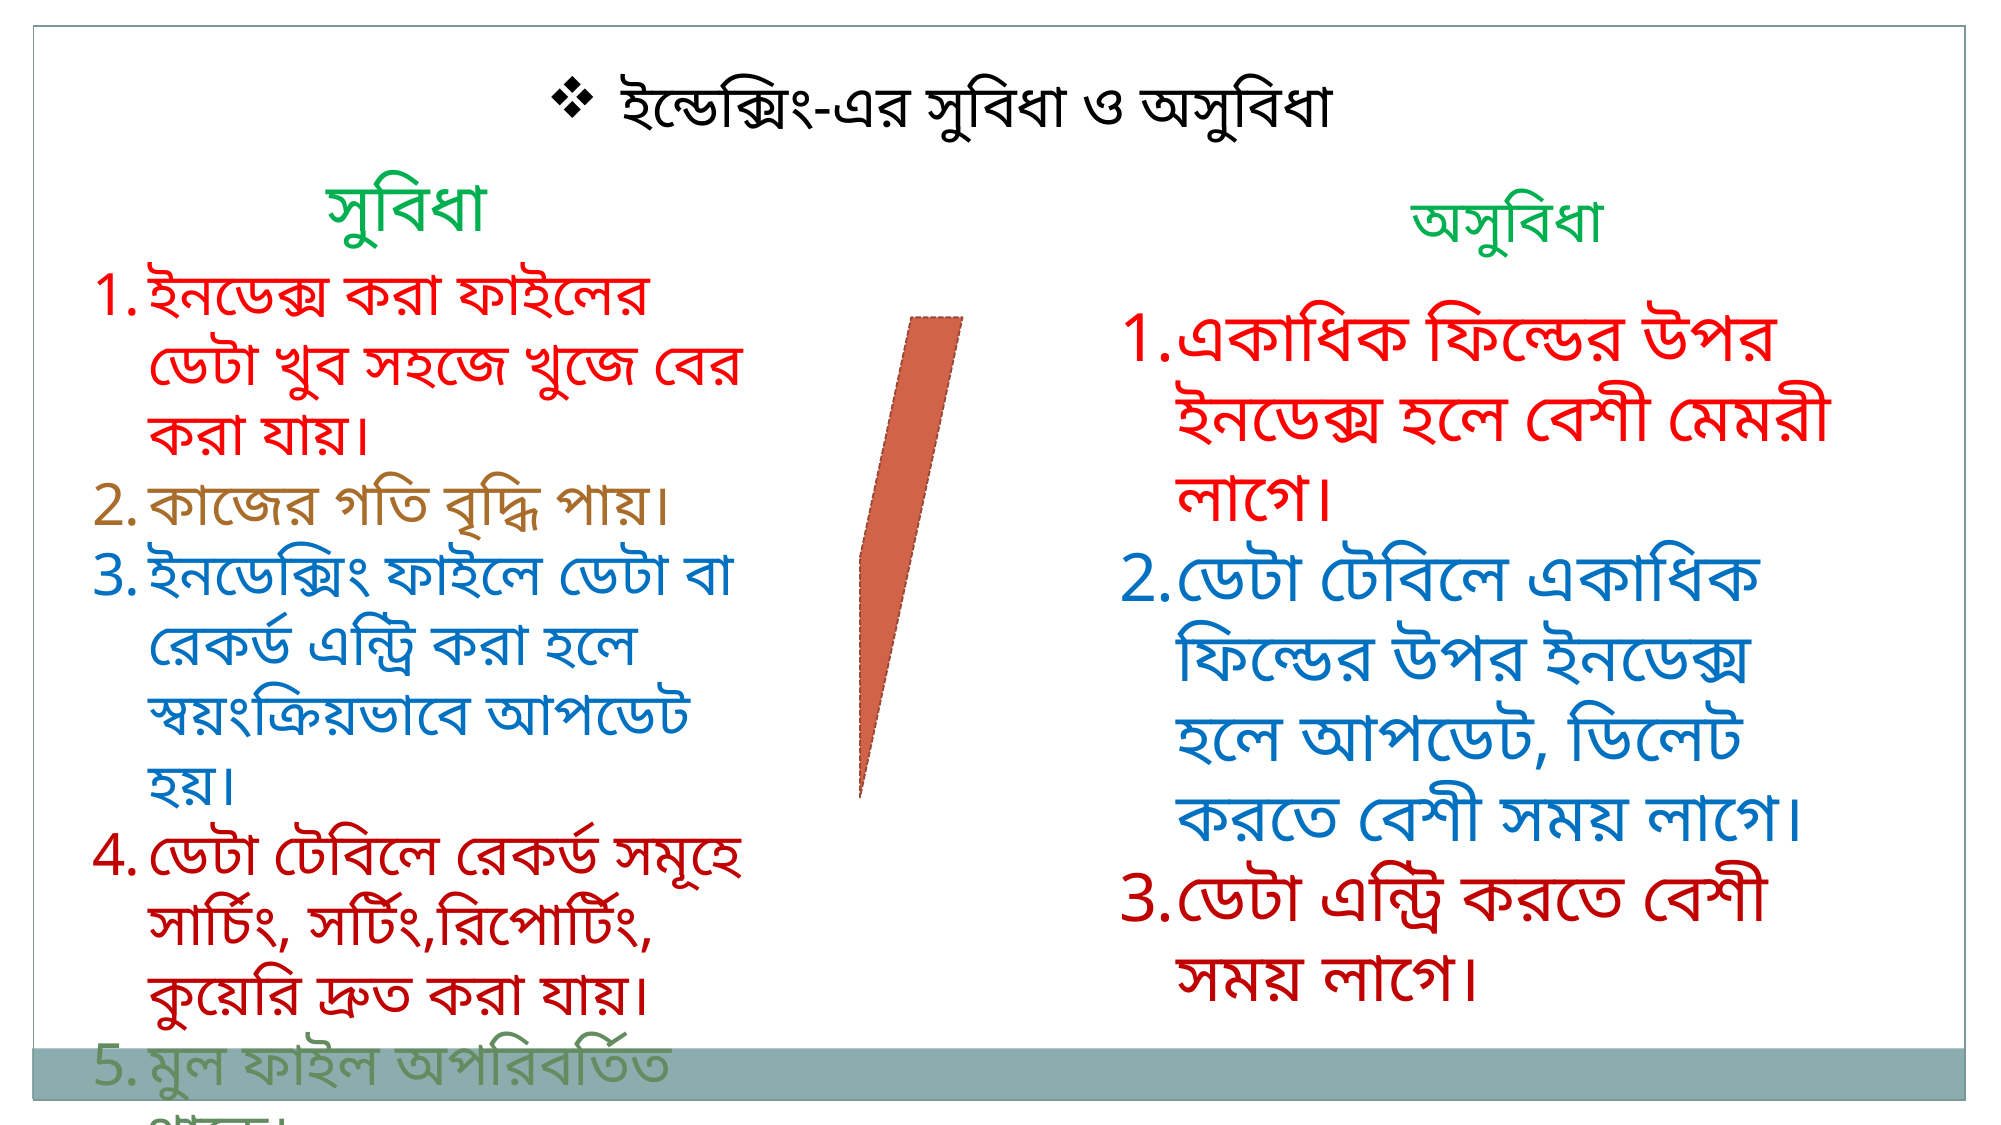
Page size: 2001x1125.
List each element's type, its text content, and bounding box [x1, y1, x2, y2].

text_box সুবিধা [312, 157, 503, 252]
text_box [859, 316, 964, 799]
text_box ইনডেক্স করা ফাইলের ডেটা খুব সহজে খুজে বের করা যায়। কাজের গতি বৃদ্ধি পায়। ইনডেক্সিং ফাইলে ডেটা বা রেকর্ড এন্ট্রি করা হলে স্বয়ংক্রিয়ভাবে আপডেট হয়। ডেটা টেবিলে রেকর্ড সমূহে সার্চিং, সর্টিং,রিপোর্টিং, কুয়েরি দ্রুত করা যায়। মুল ফাইল অপরিবর্তিত থাকে। [77, 249, 790, 1125]
text_box একাধিক ফিল্ডের উপর ইনডেক্স হলে বেশী মেমরী লাগে। ডেটা টেবিলে একাধিক ফিল্ডের উপর ইনডেক্স হলে আপডেট, ডিলেট করতে বেশী সময় লাগে। ডেটা এন্ট্রি করতে বেশী সময় লাগে। [1104, 287, 1858, 1022]
text_box অসুবিধা [1397, 177, 1619, 262]
text_box ইন্ডেক্সিং-এর সুবিধা ও অসুবিধা [531, 62, 1363, 147]
